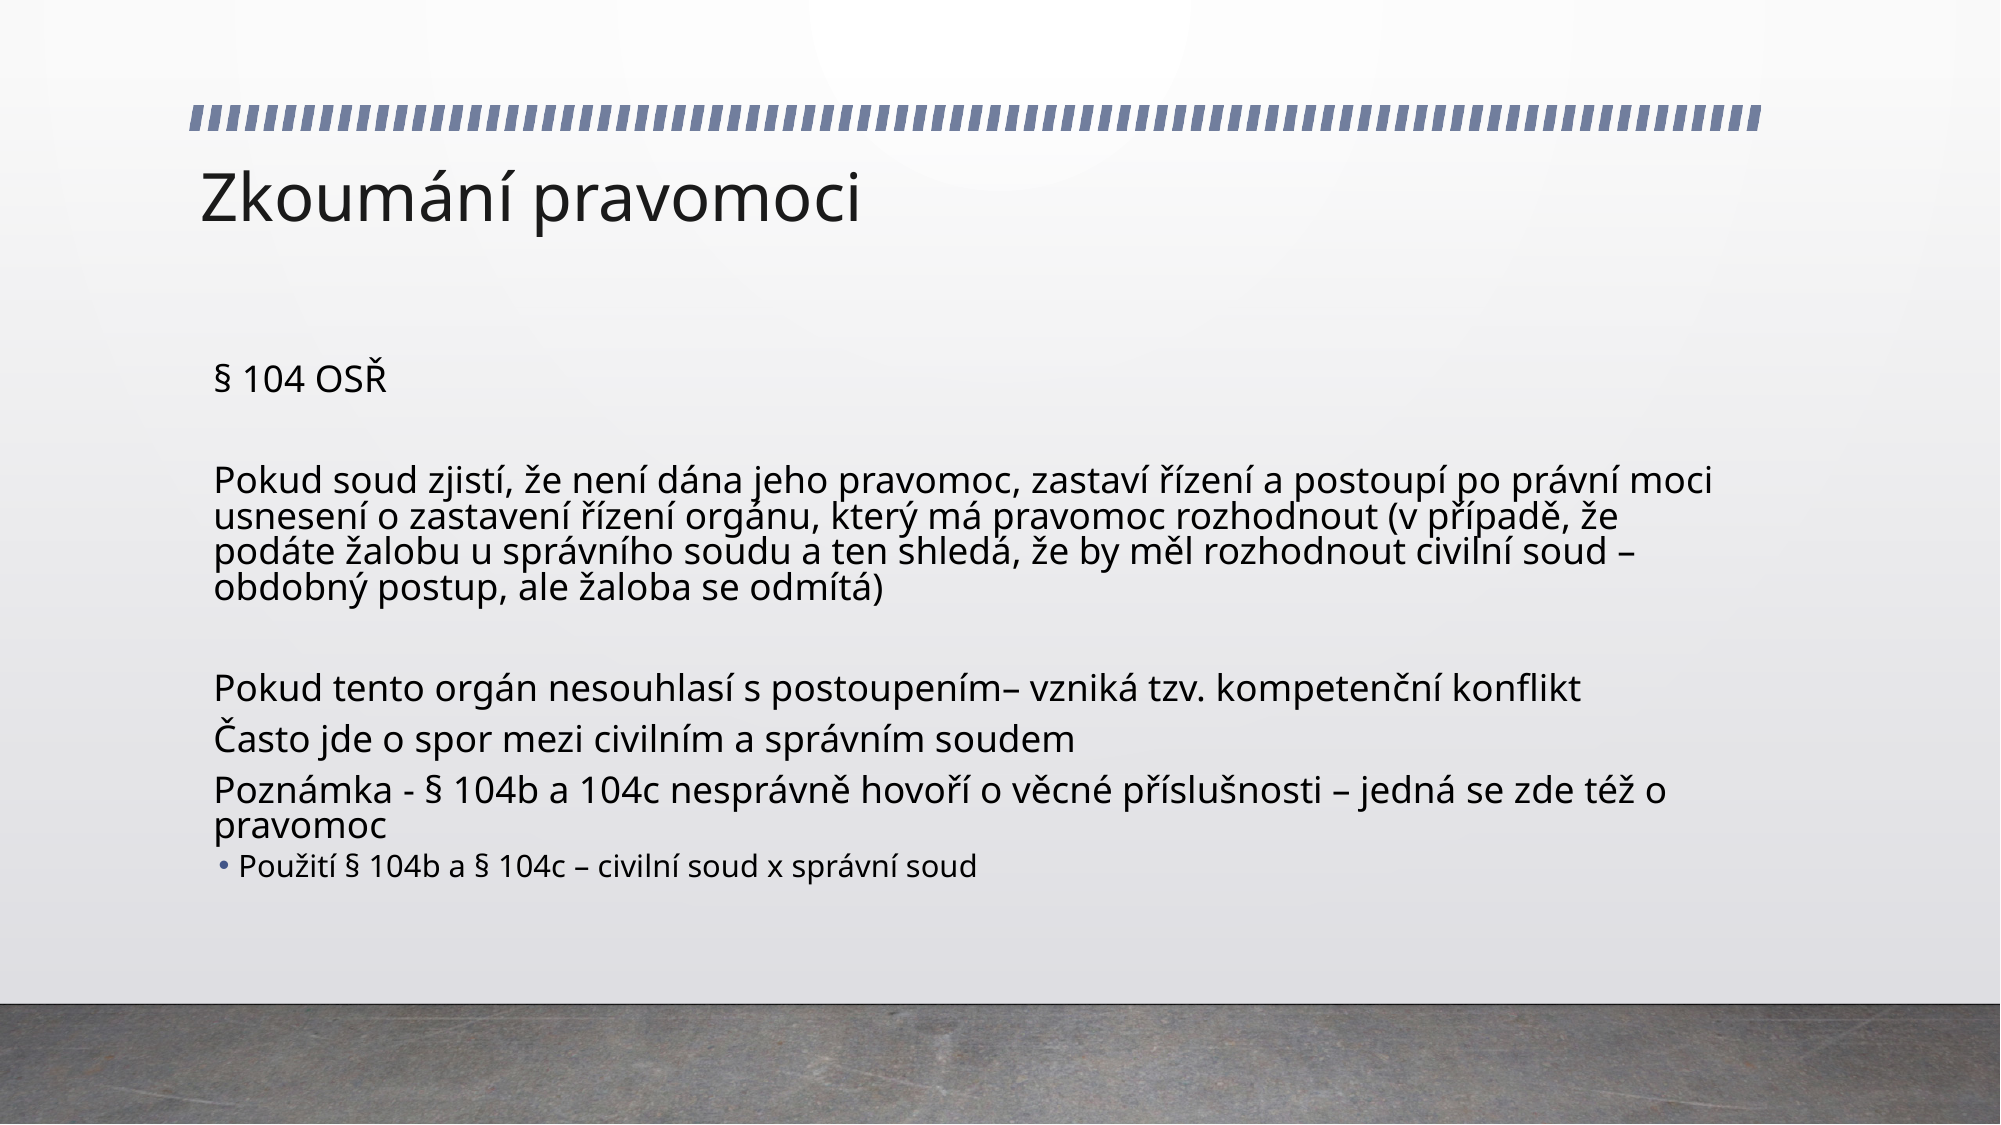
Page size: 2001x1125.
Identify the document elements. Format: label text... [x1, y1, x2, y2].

picture [0, 1004, 2000, 1124]
title Zkoumání pravomoci [185, 156, 1761, 329]
list § 104 OSŘ Pokud soud zjistí, že není dána jeho pravomoc, zastaví řízení a postoupí po právní moci usnesení o zastavení řízení orgánu, který má pravomoc rozhodnout (v případě, že podáte žalobu u správního soudu a ten shledá, že by měl rozhodnout civilní soud – obdobný postup, ale žaloba se odmítá) Pokud tento orgán nesouhlasí s postoupením– vzniká tzv. kompetenční konflikt Často jde o spor mezi civilním a správním soudem Poznámka - § 104b a 104c nesprávně hovoří o věcné příslušnosti – jedná se zde též o pravomoc Použití § 104b a § 104c – civilní soud x správní soud [185, 356, 1761, 897]
